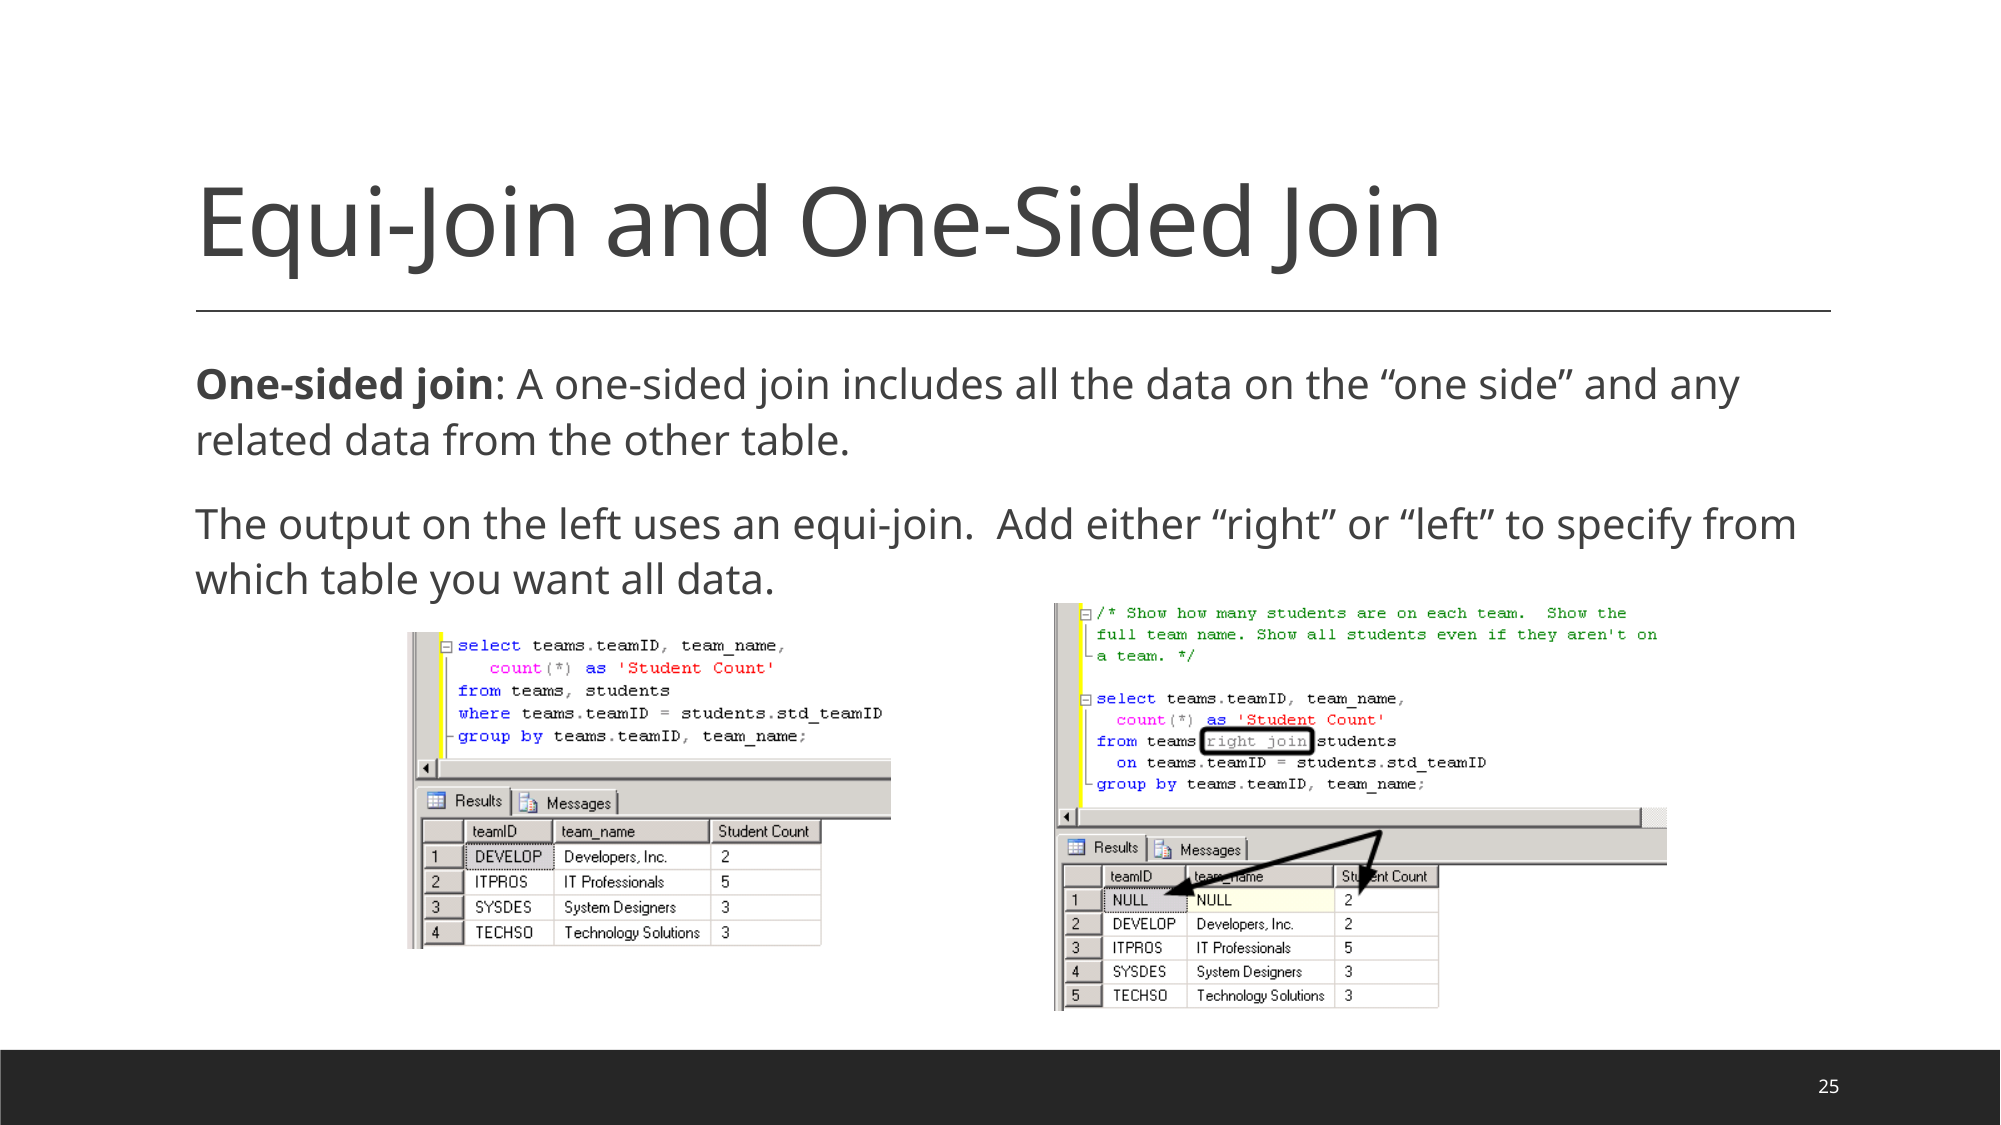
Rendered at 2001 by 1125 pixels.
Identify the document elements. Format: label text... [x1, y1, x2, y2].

title Equi-Join and One-Sided Join [180, 47, 1830, 285]
slide_number 25 [1803, 1057, 1932, 1118]
picture [405, 632, 892, 950]
list One-sided join: A one-sided join includes all the data on the “one side” and any related data from the other table. The output on the left uses an equi-join. Add either “right” or “left” to specify from which table you want all data. [180, 345, 1830, 963]
picture [1053, 603, 1668, 1011]
